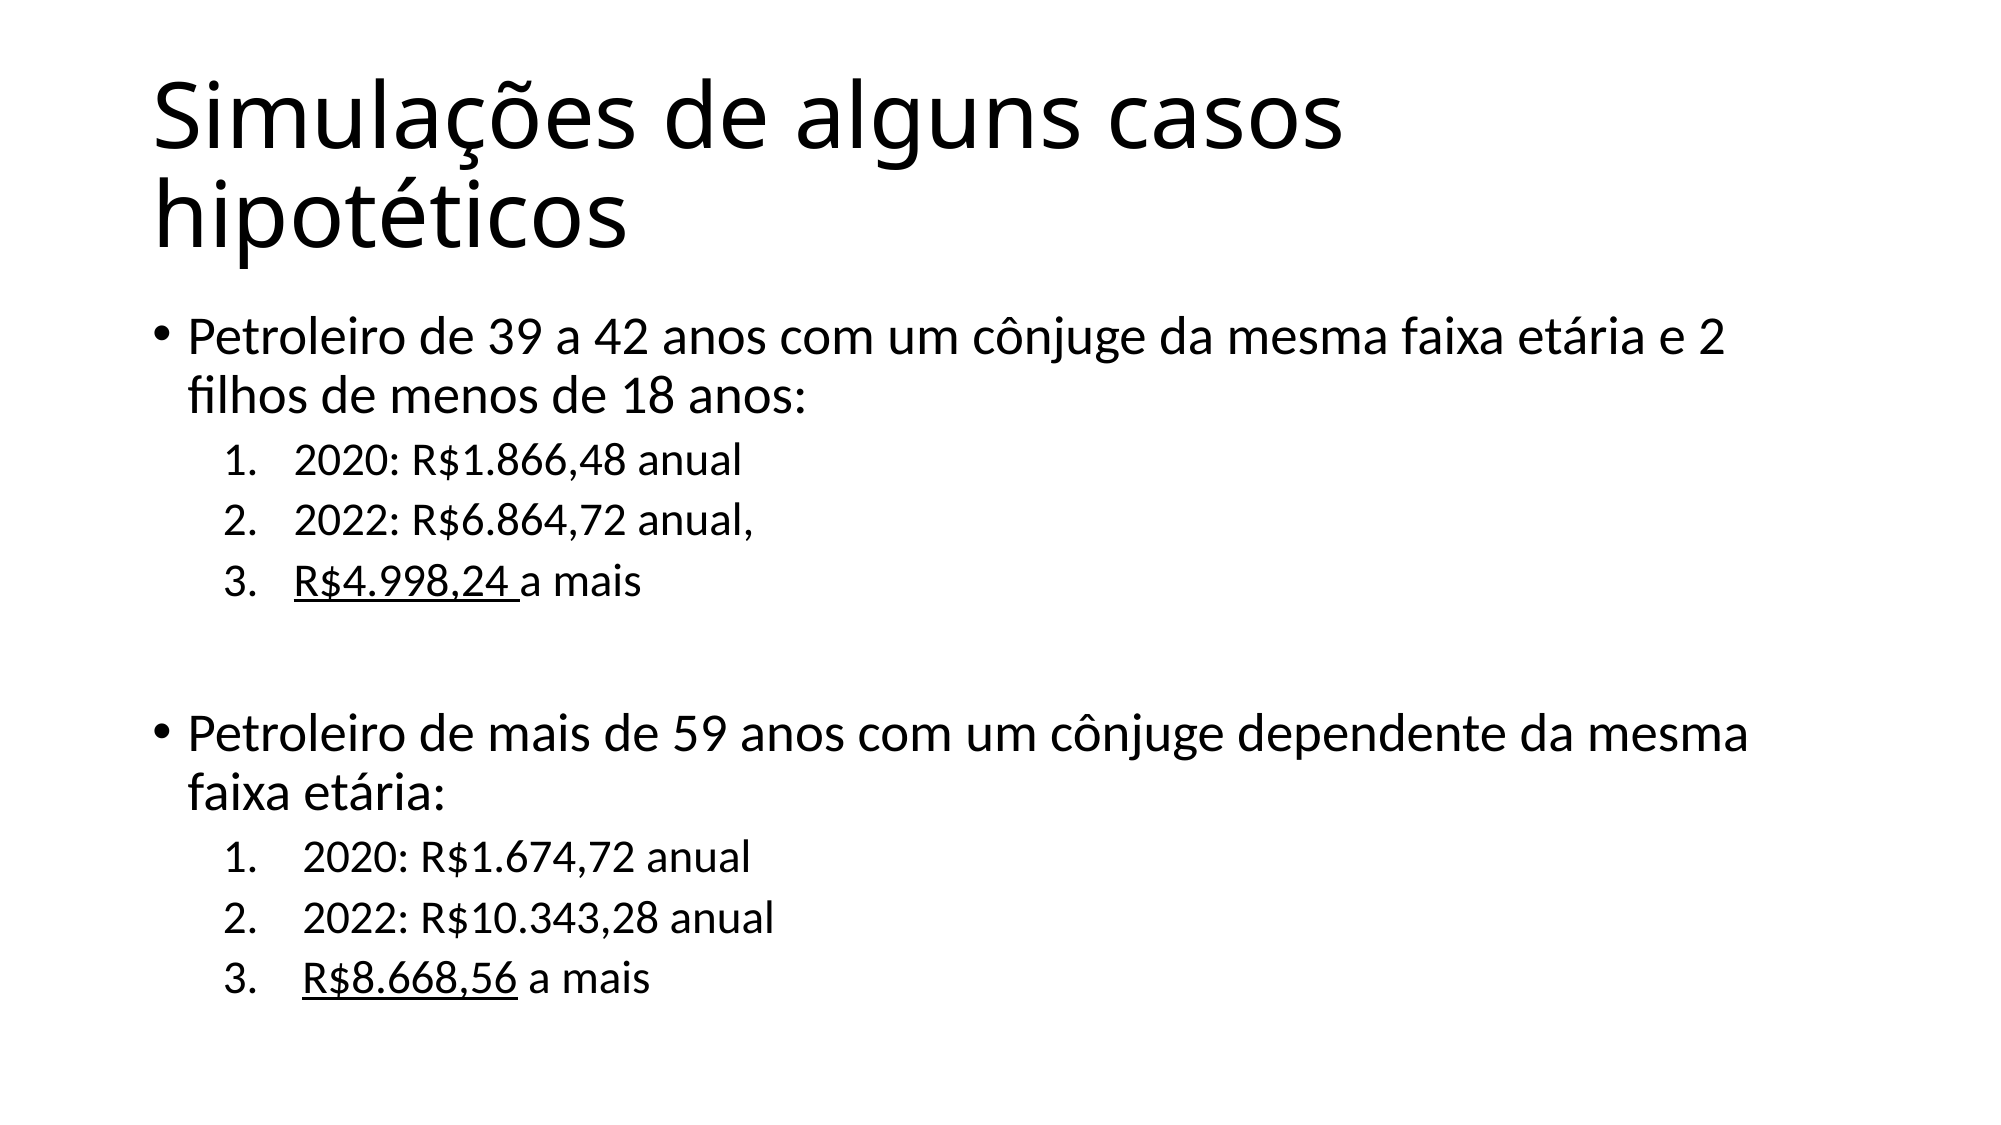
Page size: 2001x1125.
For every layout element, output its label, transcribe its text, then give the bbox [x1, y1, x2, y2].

title Simulações de alguns casos hipotéticos [137, 59, 1863, 278]
list Petroleiro de 39 a 42 anos com um cônjuge da mesma faixa etária e 2 filhos de menos de 18 anos: 2020: R$1.866,48 anual 2022: R$6.864,72 anual, R$4.998,24 a mais Petroleiro de mais de 59 anos com um cônjuge dependente da mesma faixa etária: 2020: R$1.674,72 anual 2022: R$10.343,28 anual R$8.668,56 a mais [137, 299, 1863, 1014]
